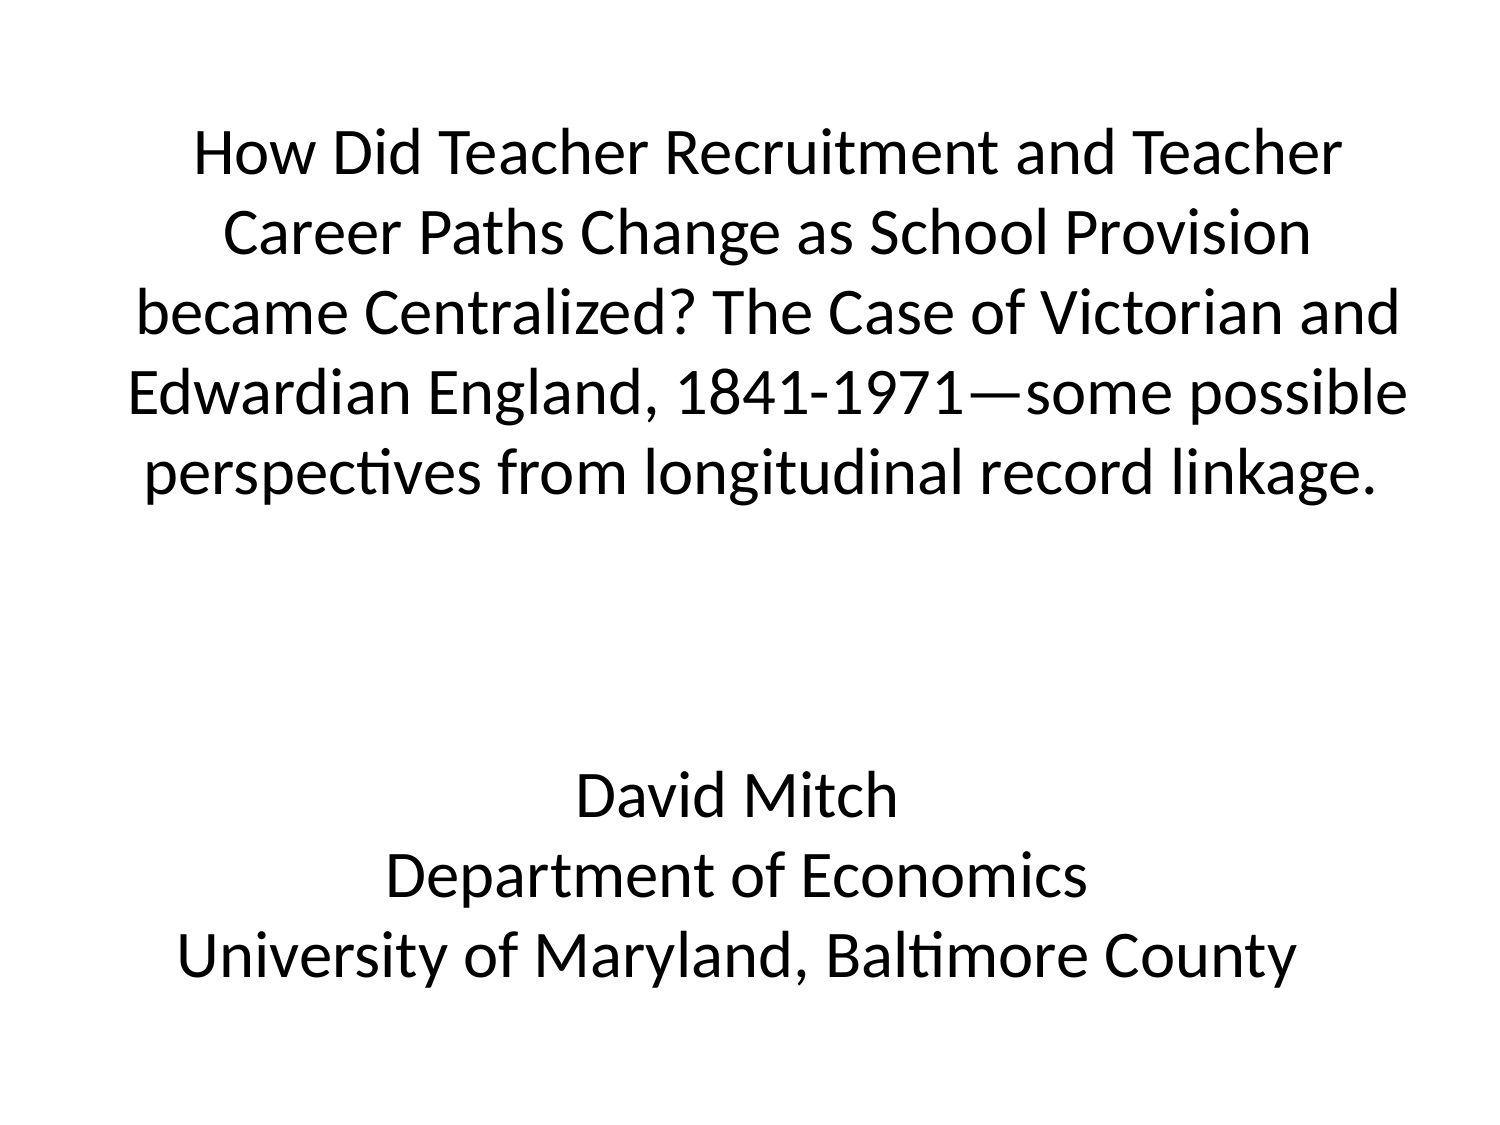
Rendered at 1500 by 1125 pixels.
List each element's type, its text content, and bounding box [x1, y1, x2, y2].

title How Did Teacher Recruitment and Teacher Career Paths Change as School Provision became Centralized? The Case of Victorian and Edwardian England, 1841-1971—some possible perspectives from longitudinal record linkage. [99, 187, 1438, 429]
text_box David Mitch Department of Economics University of Maryland, Baltimore County [99, 750, 1375, 992]
